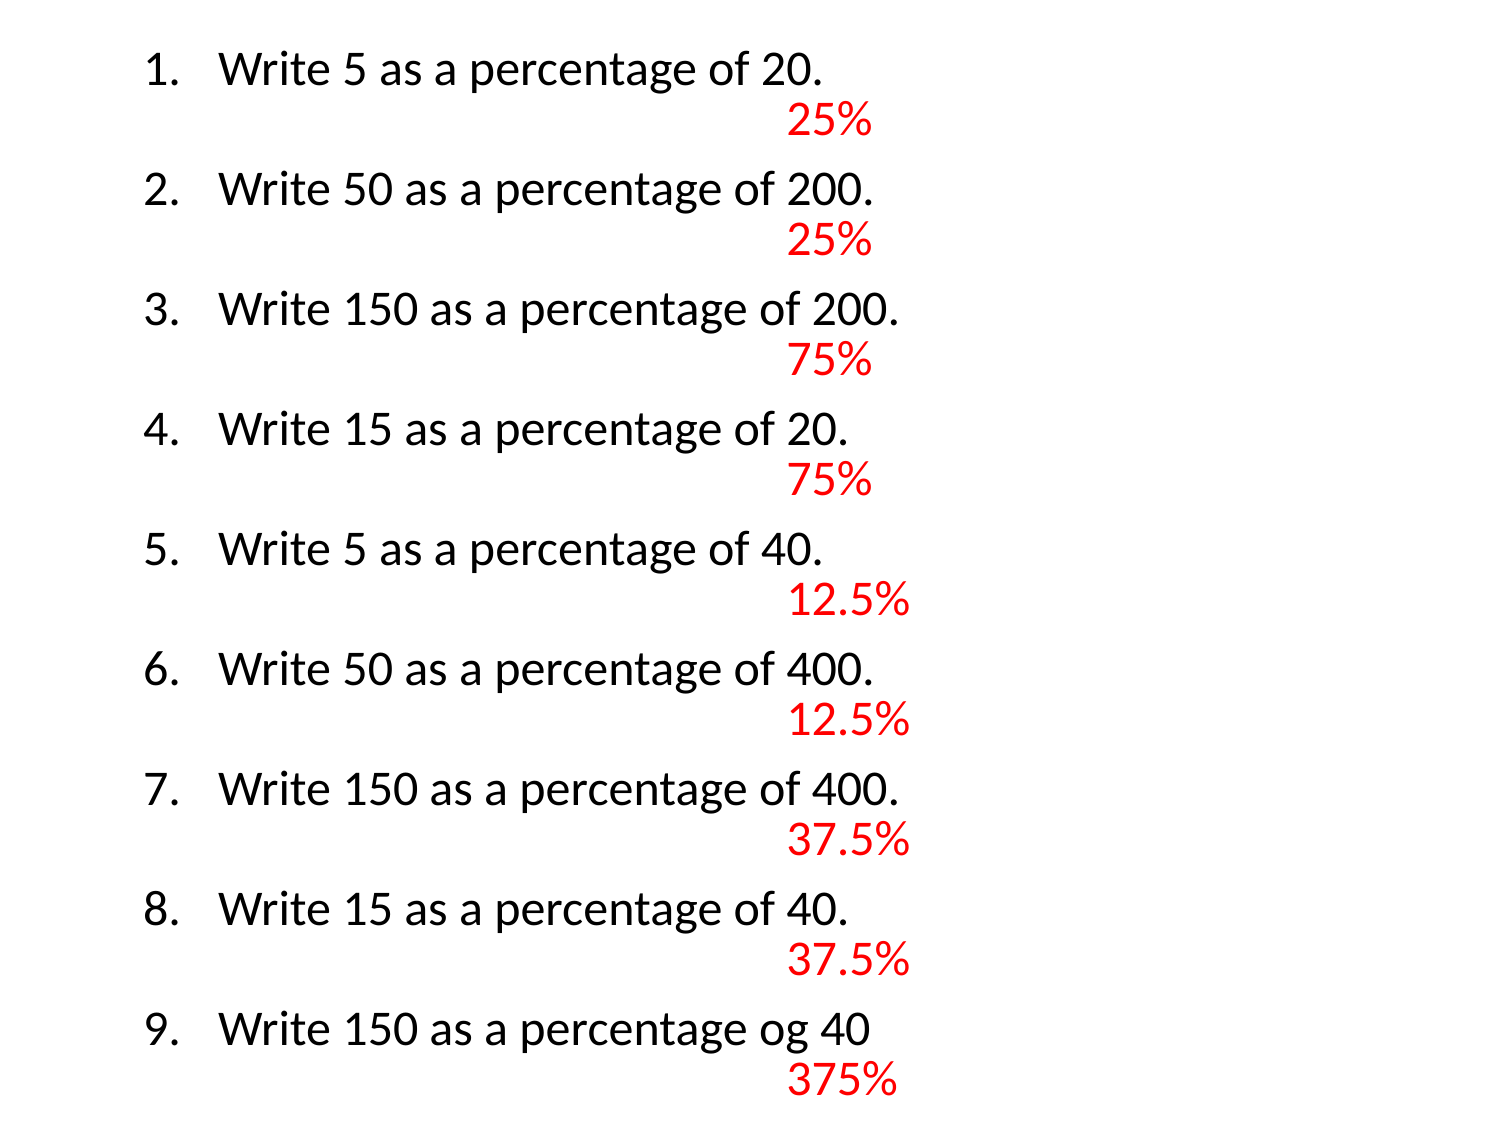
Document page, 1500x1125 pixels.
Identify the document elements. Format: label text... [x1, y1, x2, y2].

text_box Write 5 as a percentage of 20. Write 50 as a percentage of 200. Write 150 as a percentage of 200. Write 15 as a percentage of 20. Write 5 as a percentage of 40. Write 50 as a percentage of 400. Write 150 as a percentage of 400. Write 15 as a percentage of 40. Write 150 as a percentage og 40 [128, 0, 916, 1064]
text_box 25% 25% 75% 75% 12.5% 12.5% 37.5% 37.5% 375% [771, 18, 926, 1113]
